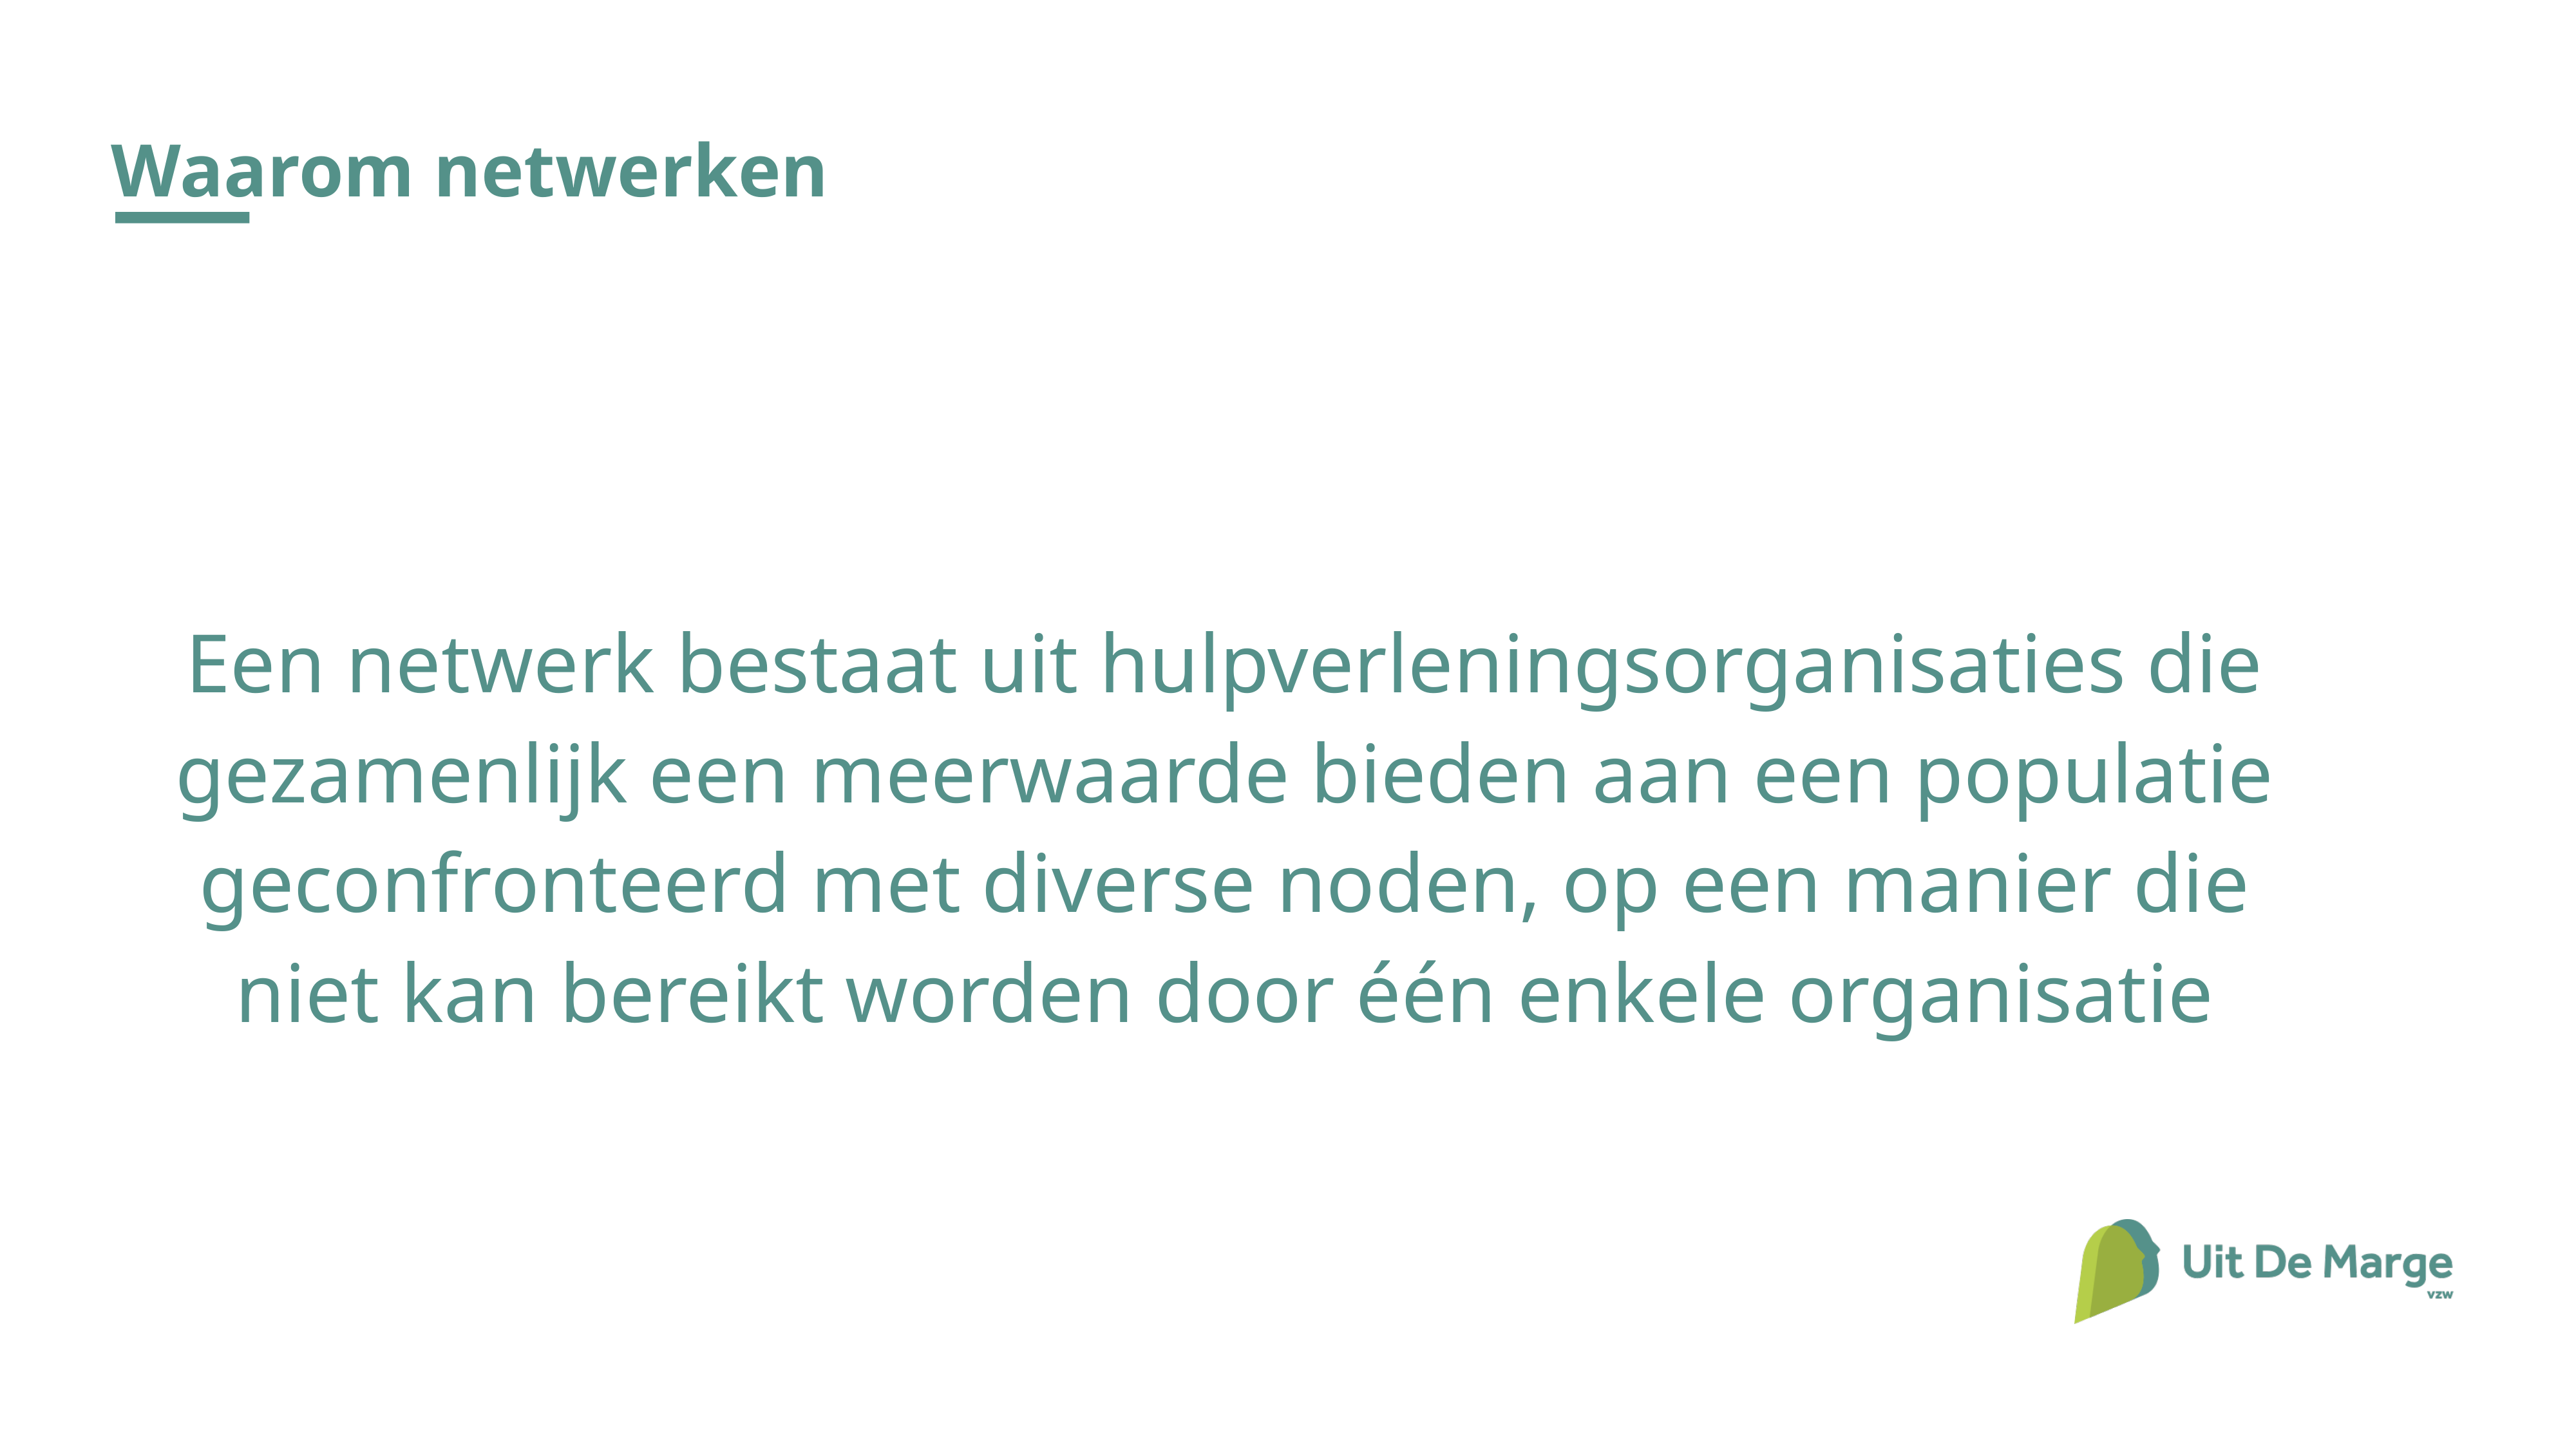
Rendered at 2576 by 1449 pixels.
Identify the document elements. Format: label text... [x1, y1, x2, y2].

text_box [115, 212, 250, 223]
list Een netwerk bestaat uit hulpverleningsorganisaties die gezamenlijk een meerwaarde bieden aan een populatie geconfronteerd met diverse noden, op een manier die niet kan bereikt worden door één enkele organisatie [115, 289, 2335, 1378]
text_box Waarom netwerken [106, 113, 2307, 244]
picture [2074, 1219, 2456, 1325]
